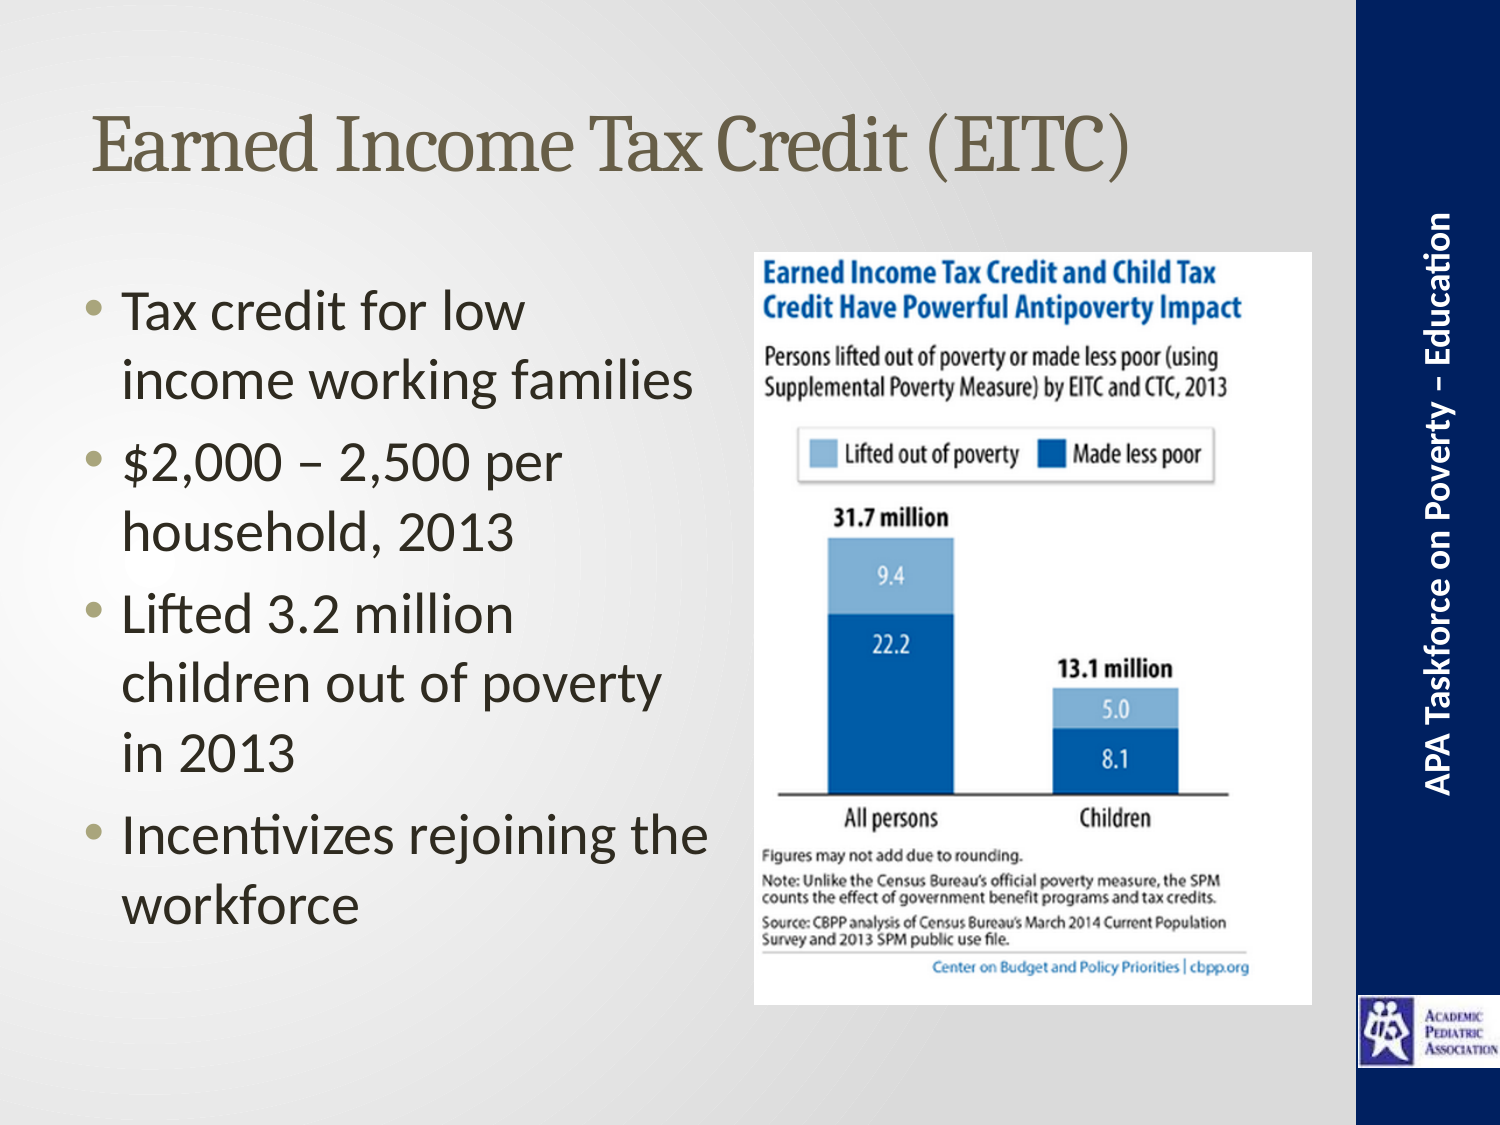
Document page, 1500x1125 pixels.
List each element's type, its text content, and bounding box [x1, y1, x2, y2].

picture [1358, 995, 1500, 1068]
list Tax credit for low income working families $2,000 – 2,500 per household, 2013 Lifted 3.2 million children out of poverty in 2013 Incentivizes rejoining the workforce [50, 264, 727, 1018]
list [753, 251, 1312, 1006]
title Earned Income Tax Credit (EITC) [75, 45, 1325, 233]
